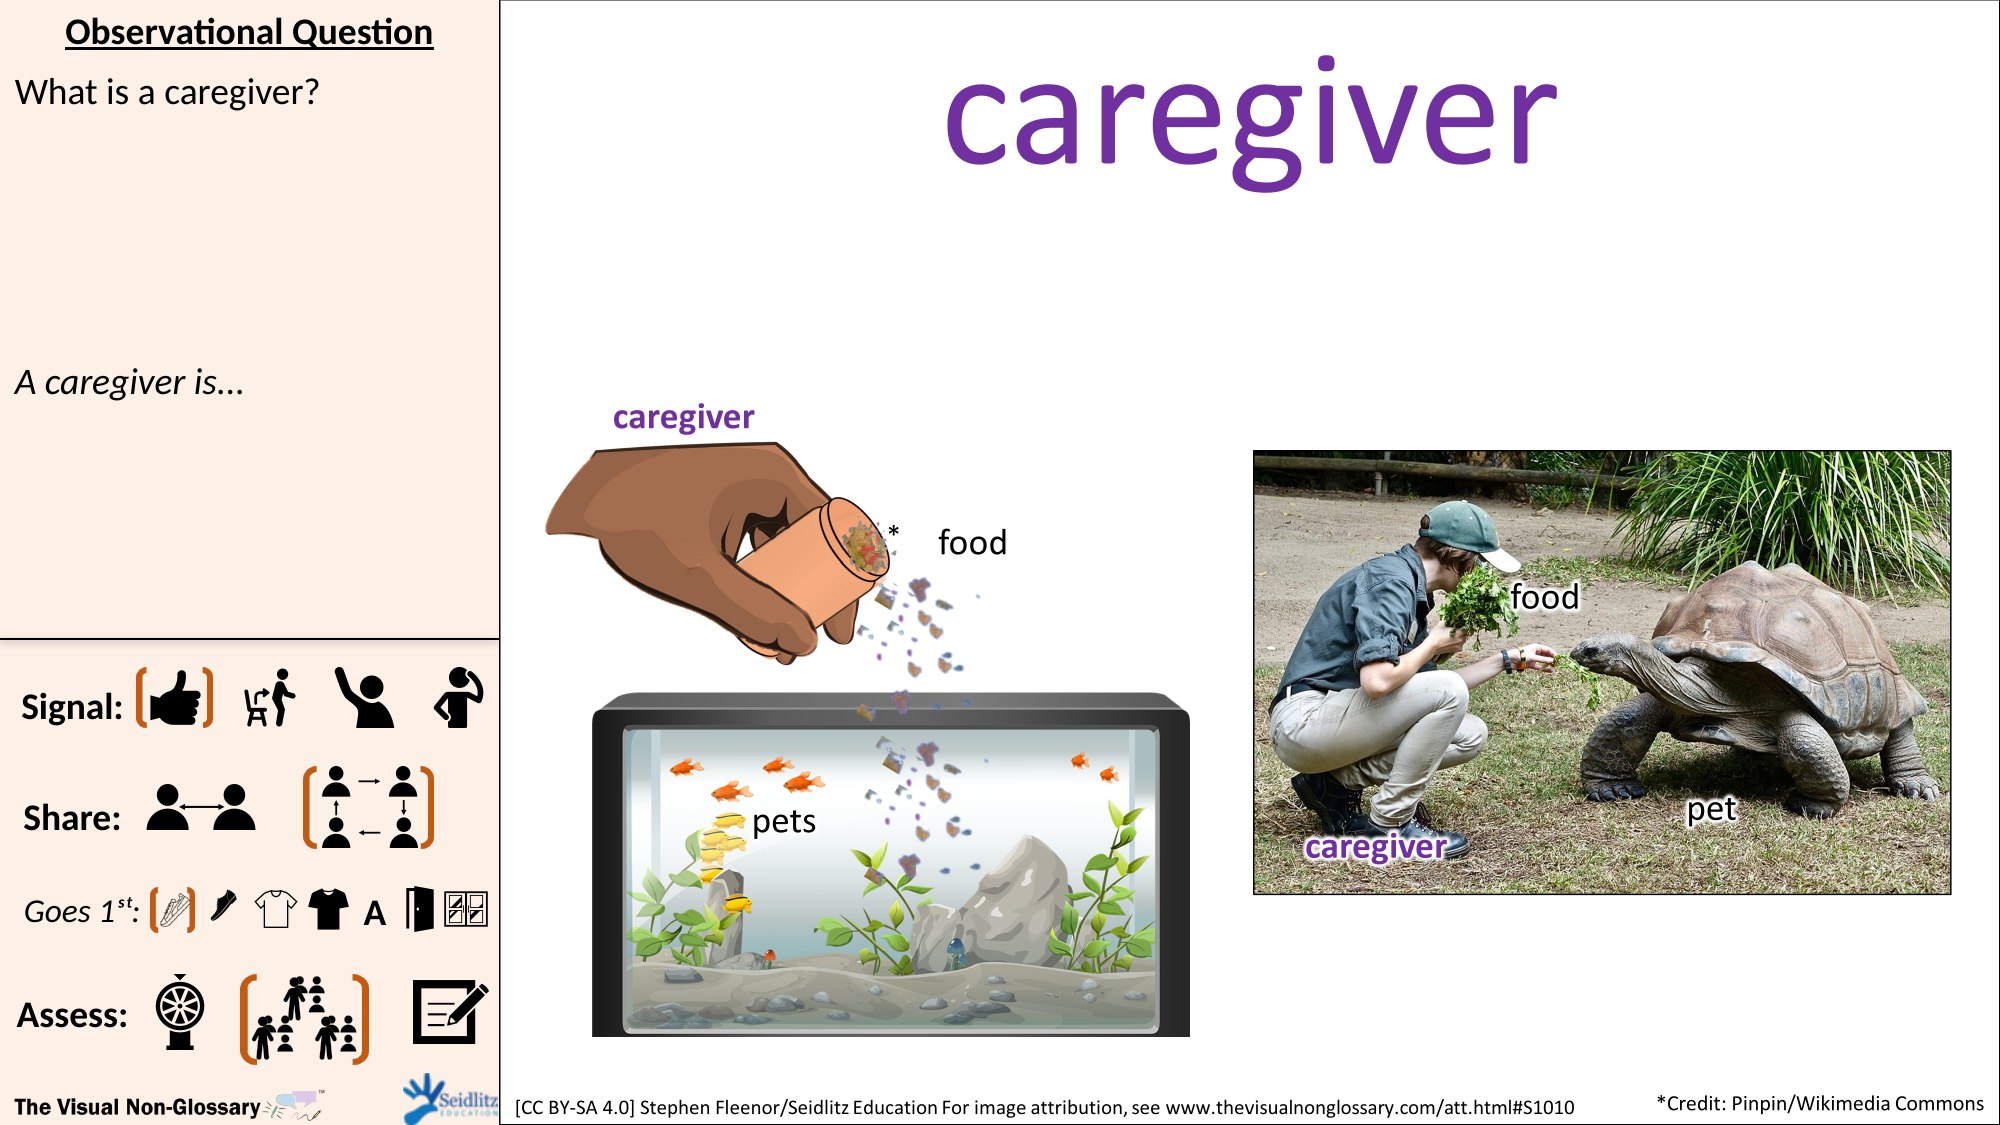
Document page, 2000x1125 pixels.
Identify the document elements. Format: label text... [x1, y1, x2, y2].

picture [0, 1084, 328, 1125]
text_box Share: [8, 785, 137, 846]
picture [149, 886, 196, 934]
picture [136, 667, 214, 728]
picture [239, 974, 370, 1066]
text_box A [348, 880, 402, 941]
text_box Goes 1ˢᵗ: [9, 881, 156, 937]
text_box Signal: [6, 674, 136, 735]
text_box Observational Question [50, 0, 449, 59]
picture [202, 886, 241, 925]
picture [334, 667, 395, 728]
picture [413, 974, 490, 1051]
picture [499, 0, 2000, 1125]
text_box What is a caregiver? [0, 59, 494, 120]
picture [403, 1073, 498, 1125]
picture [145, 784, 257, 830]
picture [302, 766, 434, 850]
text_box A caregiver is... [0, 349, 494, 410]
picture [253, 886, 299, 932]
text_box Assess: [1, 982, 137, 1043]
picture [239, 667, 301, 728]
picture [397, 886, 490, 932]
picture [305, 886, 352, 932]
picture [142, 974, 218, 1051]
picture [428, 667, 490, 728]
